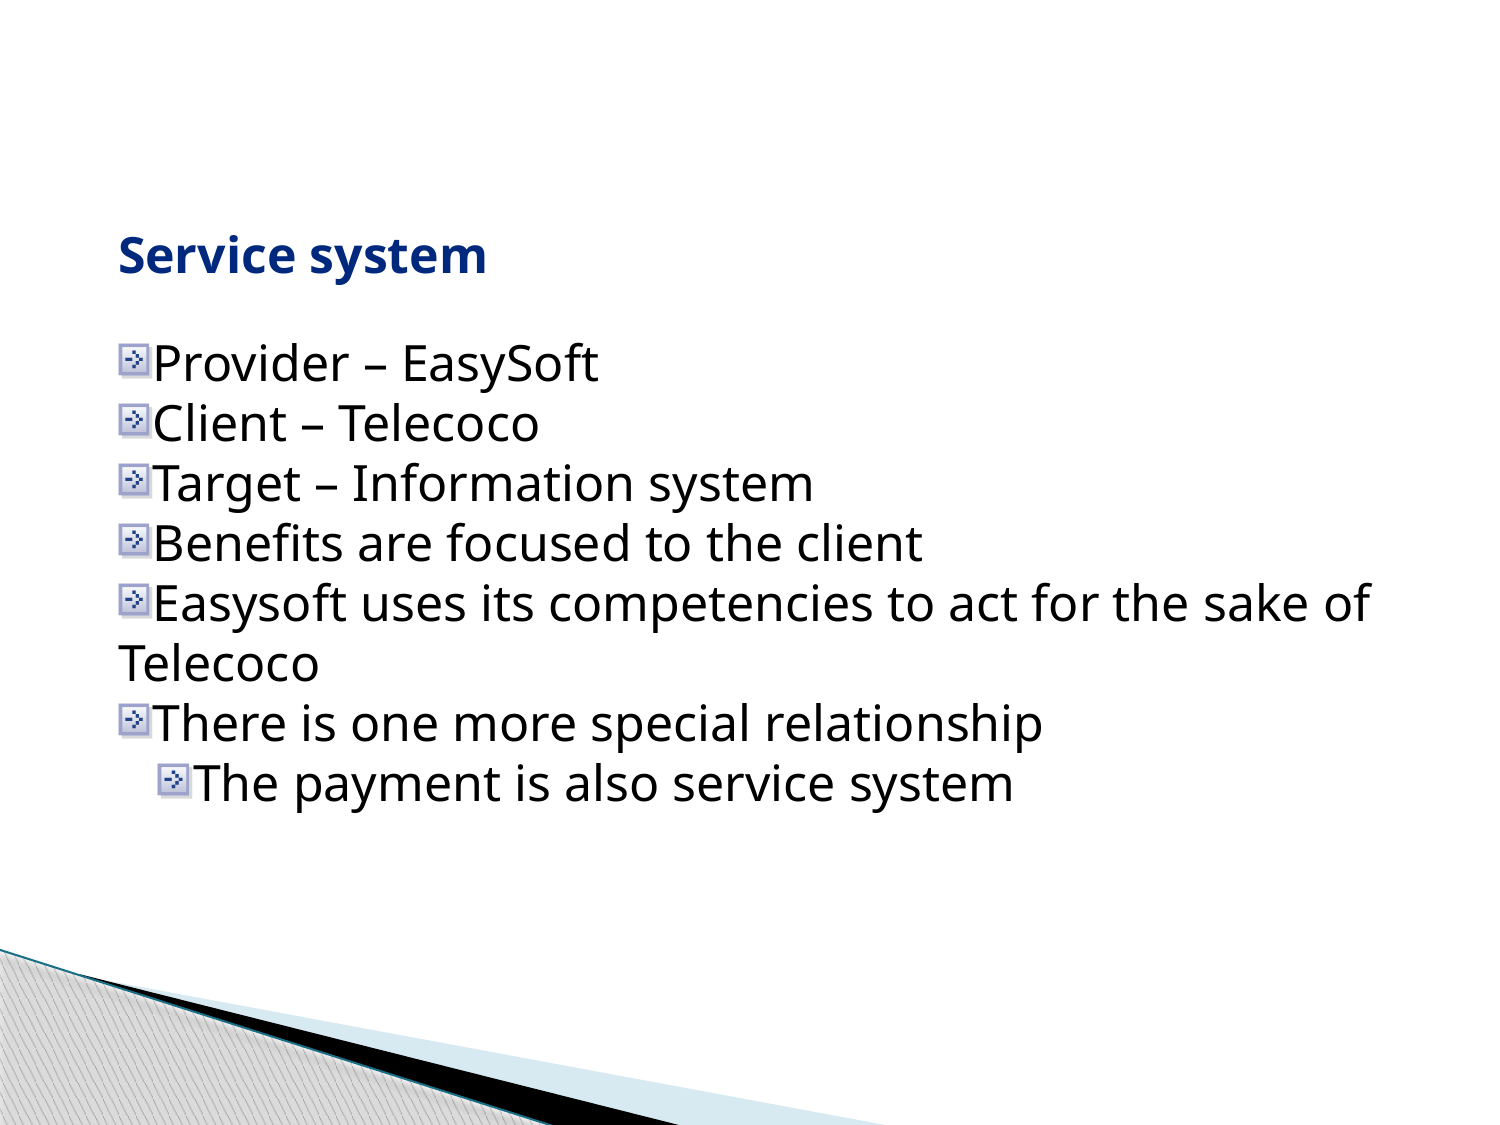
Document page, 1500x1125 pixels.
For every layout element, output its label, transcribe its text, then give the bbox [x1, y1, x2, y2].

text_box Service system [118, 184, 1403, 291]
picture [118, 703, 153, 739]
picture [118, 343, 153, 379]
text_box Provider – EasySoft Client – Telecoco Target – Information system Benefits are focused to the client Easysoft uses its competencies to act for the sake of Telecoco There is one more special relationship The payment is also service system [118, 331, 1469, 1006]
picture [118, 523, 153, 559]
picture [157, 763, 193, 799]
picture [118, 403, 153, 439]
picture [118, 463, 153, 499]
picture [118, 583, 153, 619]
